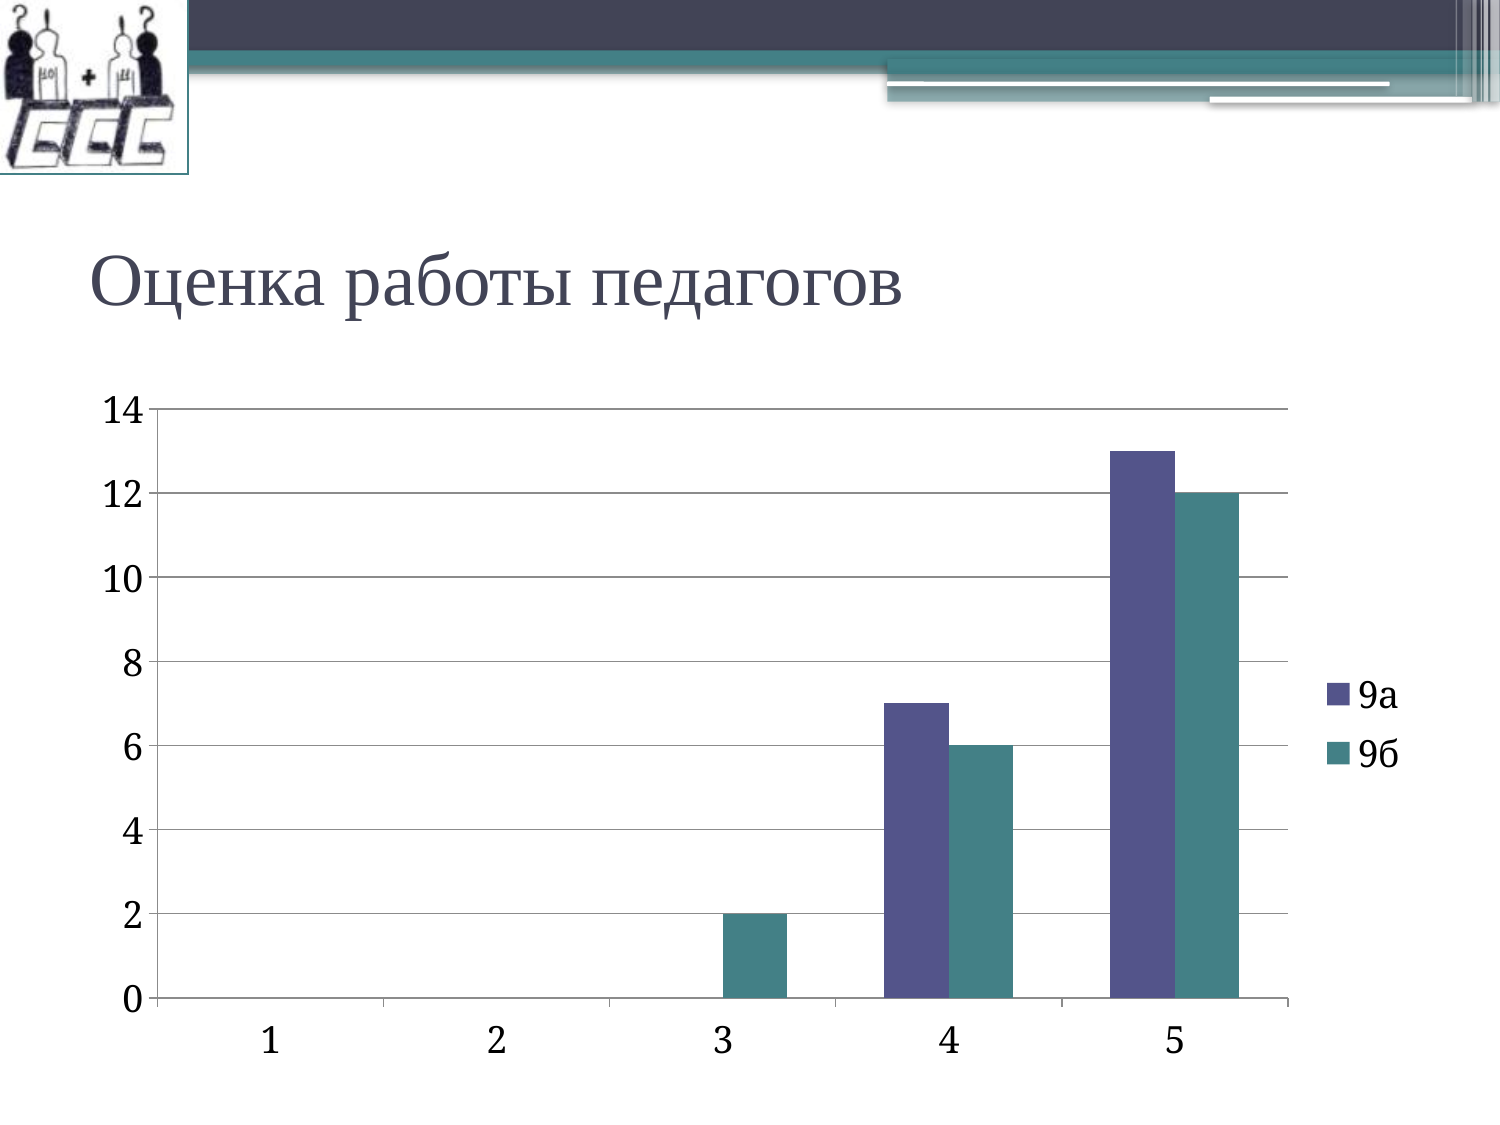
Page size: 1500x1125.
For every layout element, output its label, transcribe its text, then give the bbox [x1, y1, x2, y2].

title Оценка работы педагогов [75, 187, 1425, 363]
picture [0, 0, 188, 174]
chart [74, 368, 1426, 1079]
